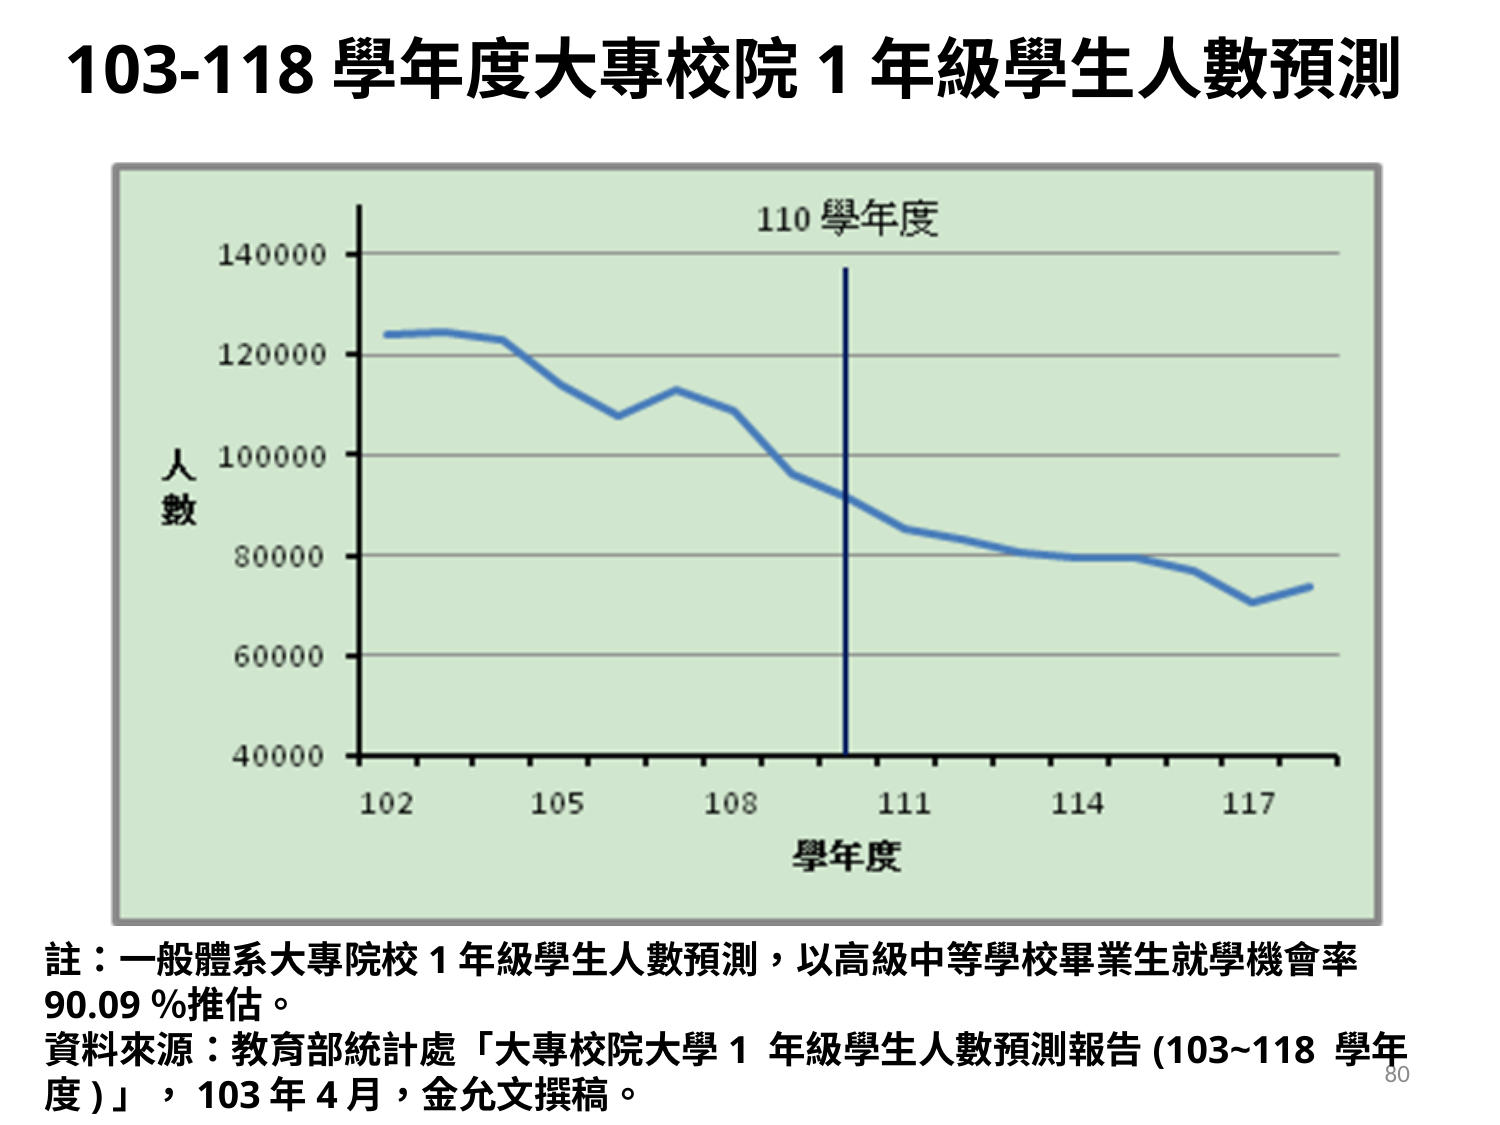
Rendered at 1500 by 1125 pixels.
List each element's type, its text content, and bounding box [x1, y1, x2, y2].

text_box 103-118學年度大專校院1年級學生人數預測 [50, 19, 1480, 194]
picture [108, 160, 1385, 929]
text_box 註：一般體系大專院校1年級學生人數預測，以高級中等學校畢業生就學機會率90.09％推估。 資料來源：教育部統計處「大專校院大學1 年級學生人數預測報告(103~118 學年度)」，103年4月，金允文撰稿。 [29, 928, 1500, 1125]
